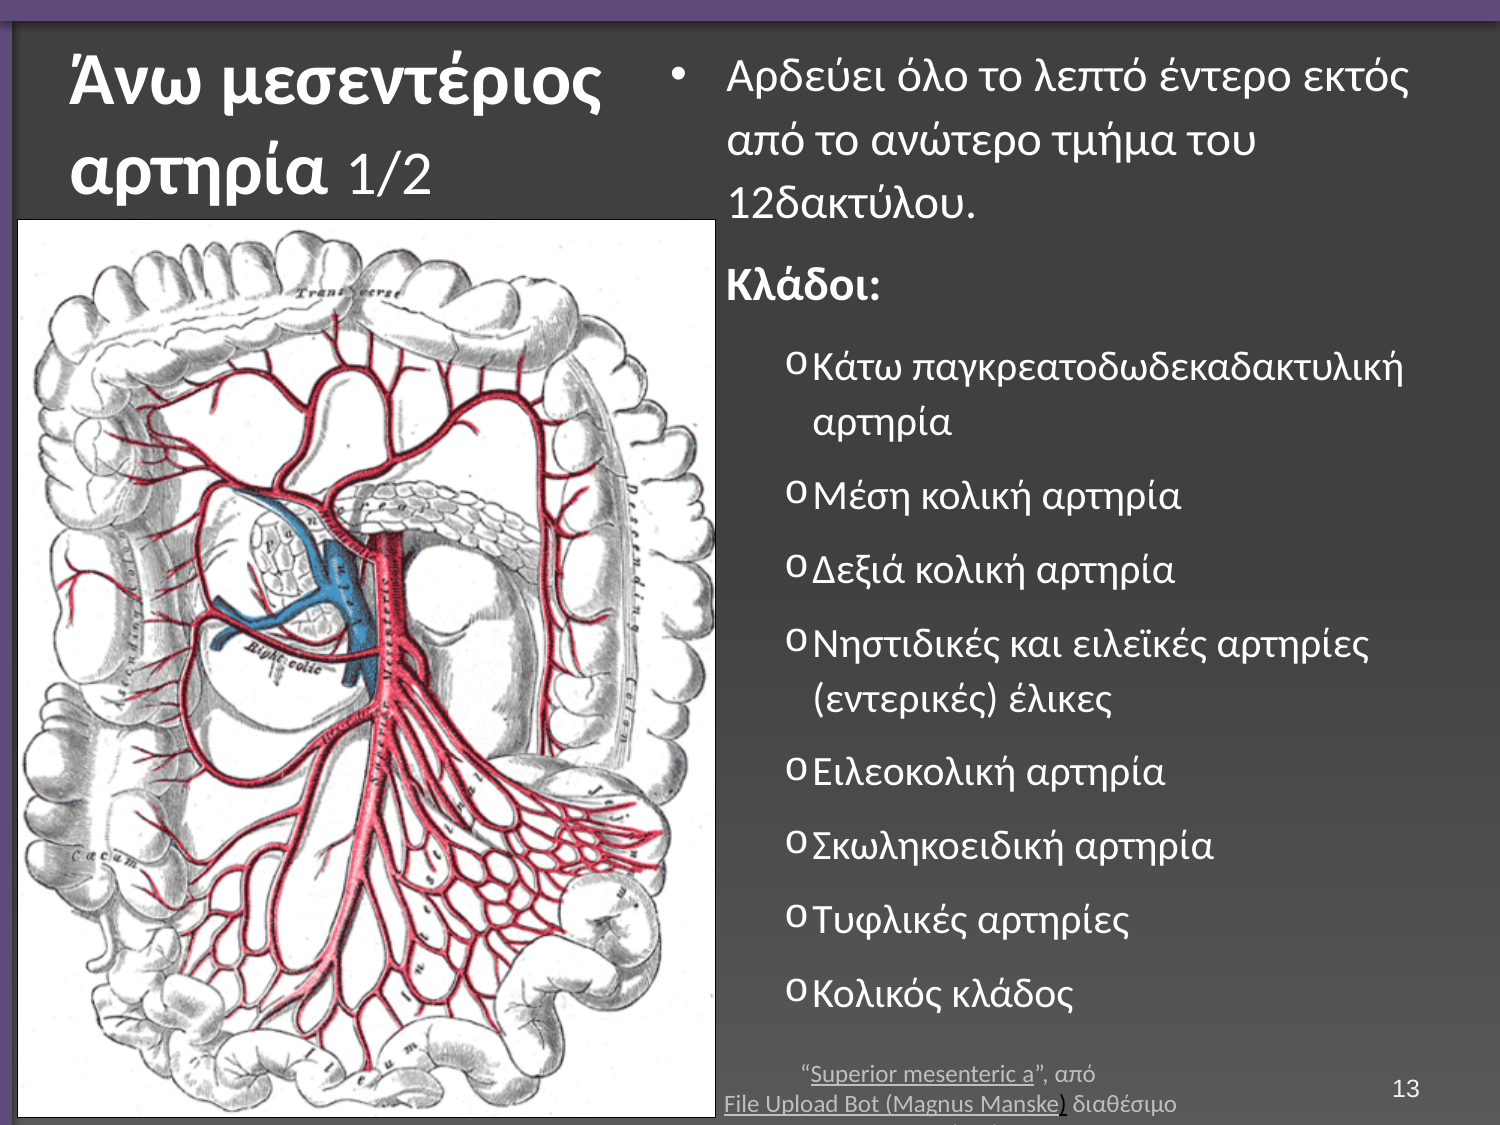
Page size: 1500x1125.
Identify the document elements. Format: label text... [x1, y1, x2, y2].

picture [17, 219, 716, 1118]
title Άνω μεσεντέριος αρτηρία 1/2 [10, 19, 1500, 220]
list Κάτω παγκρεατοδωδεκαδακτυλική αρτηρία Μέση κολική αρτηρία Δεξιά κολική αρτηρία Νηστιδικές και ειλεϊκές αρτηρίες (εντερικές) έλικες Ειλεοκολική αρτηρία Σκωληκοειδική αρτηρία Τυφλικές αρτηρίες Κολικός κλάδος [738, 482, 1494, 1051]
text_box “Superior mesenteric a”, από File Upload Bot (Magnus Manske) διαθέσιμο ως κοινό κτήμα [716, 1050, 1199, 1125]
slide_number 12 [1199, 1057, 1436, 1118]
text_box Αρδεύει όλο το λεπτό έντερο εκτός από το ανώτερο τμήμα του 12δακτύλου. Κλάδοι: [655, 30, 1495, 482]
